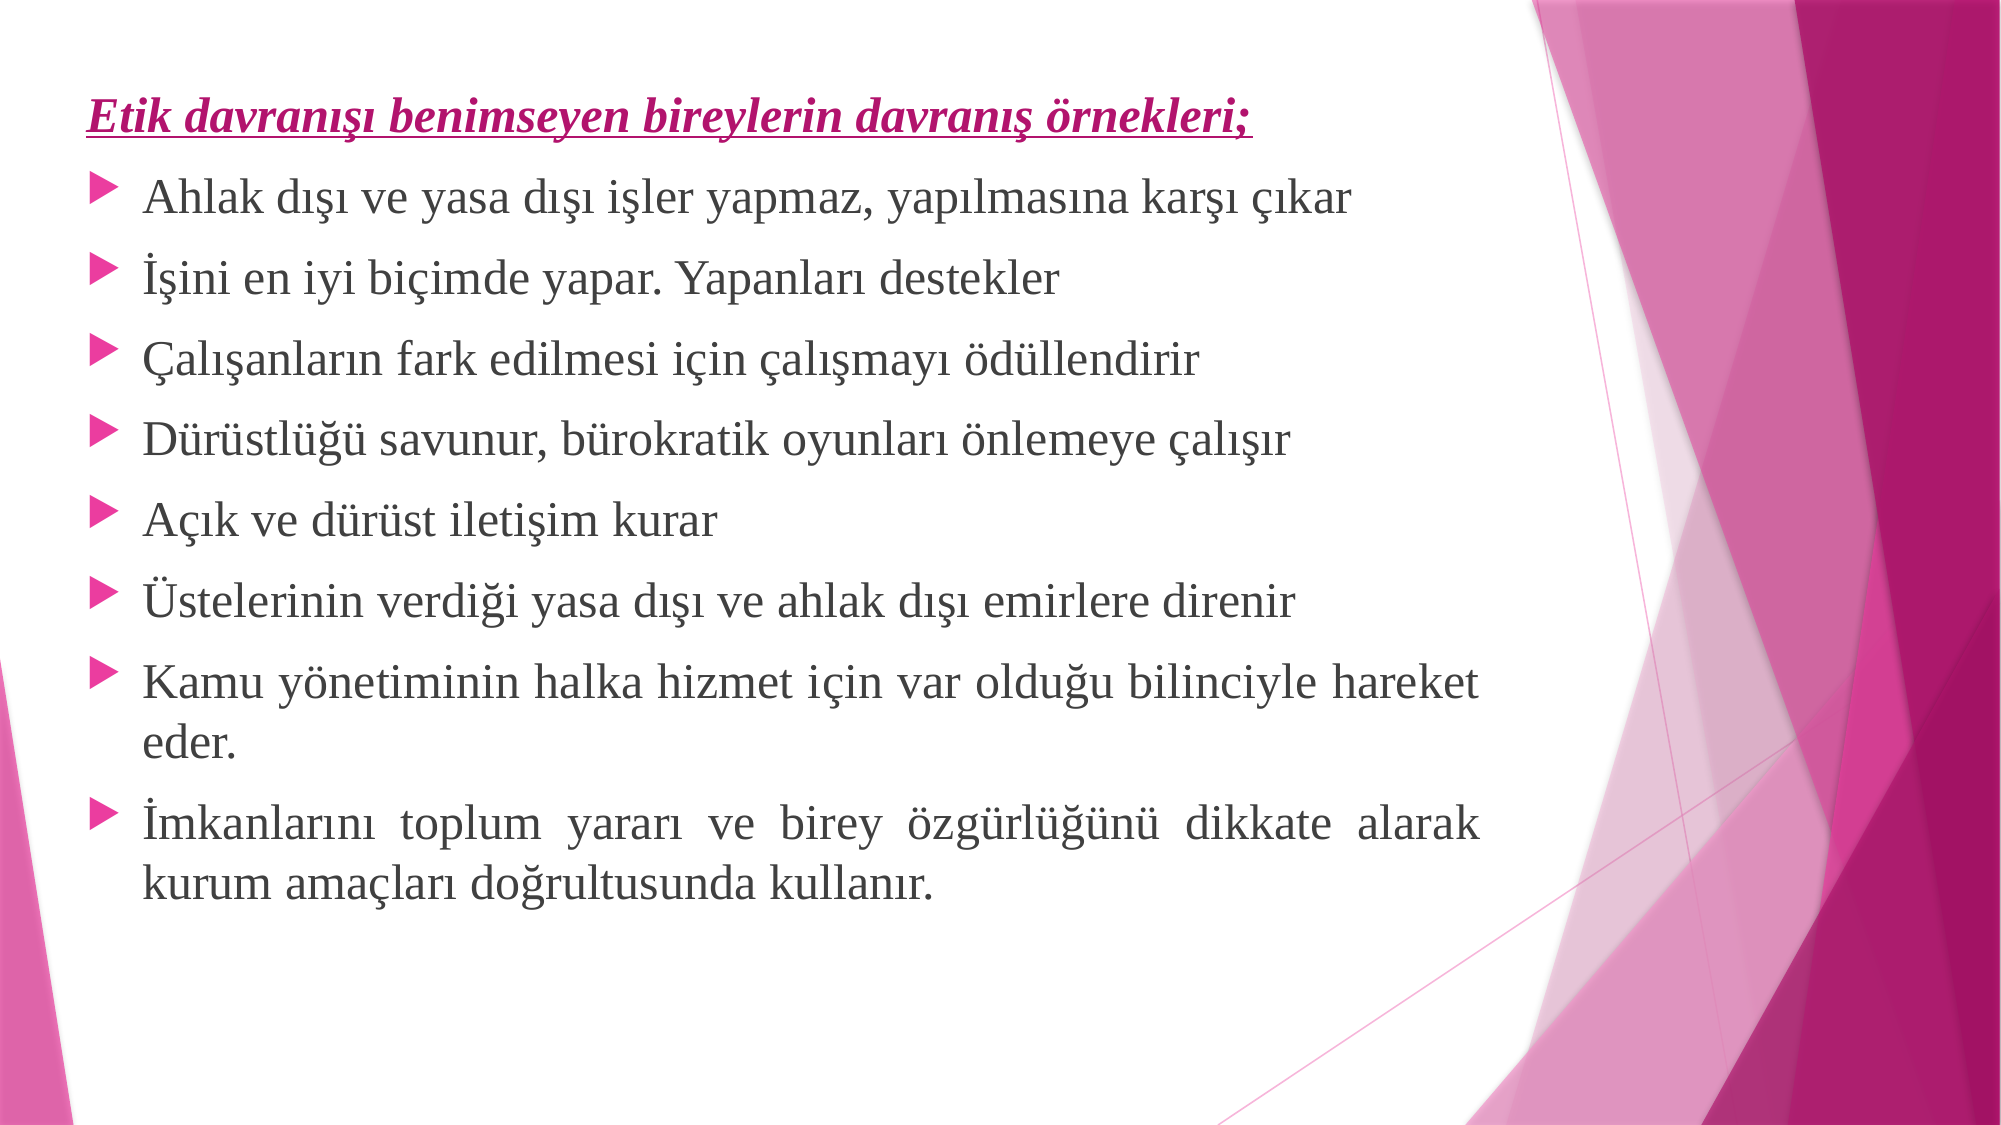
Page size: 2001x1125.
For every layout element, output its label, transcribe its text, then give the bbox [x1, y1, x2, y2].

list Etik davranışı benimseyen bireylerin davranış örnekleri; Ahlak dışı ve yasa dışı işler yapmaz, yapılmasına karşı çıkar İşini en iyi biçimde yapar. Yapanları destekler Çalışanların fark edilmesi için çalışmayı ödüllendirir Dürüstlüğü savunur, bürokratik oyunları önlemeye çalışır Açık ve dürüst iletişim kurar Üstelerinin verdiği yasa dışı ve ahlak dışı emirlere direnir Kamu yönetiminin halka hizmet için var olduğu bilinciyle hareket eder. İmkanlarını toplum yararı ve birey özgürlüğünü dikkate alarak kurum amaçları doğrultusunda kullanır. [70, 74, 1496, 959]
